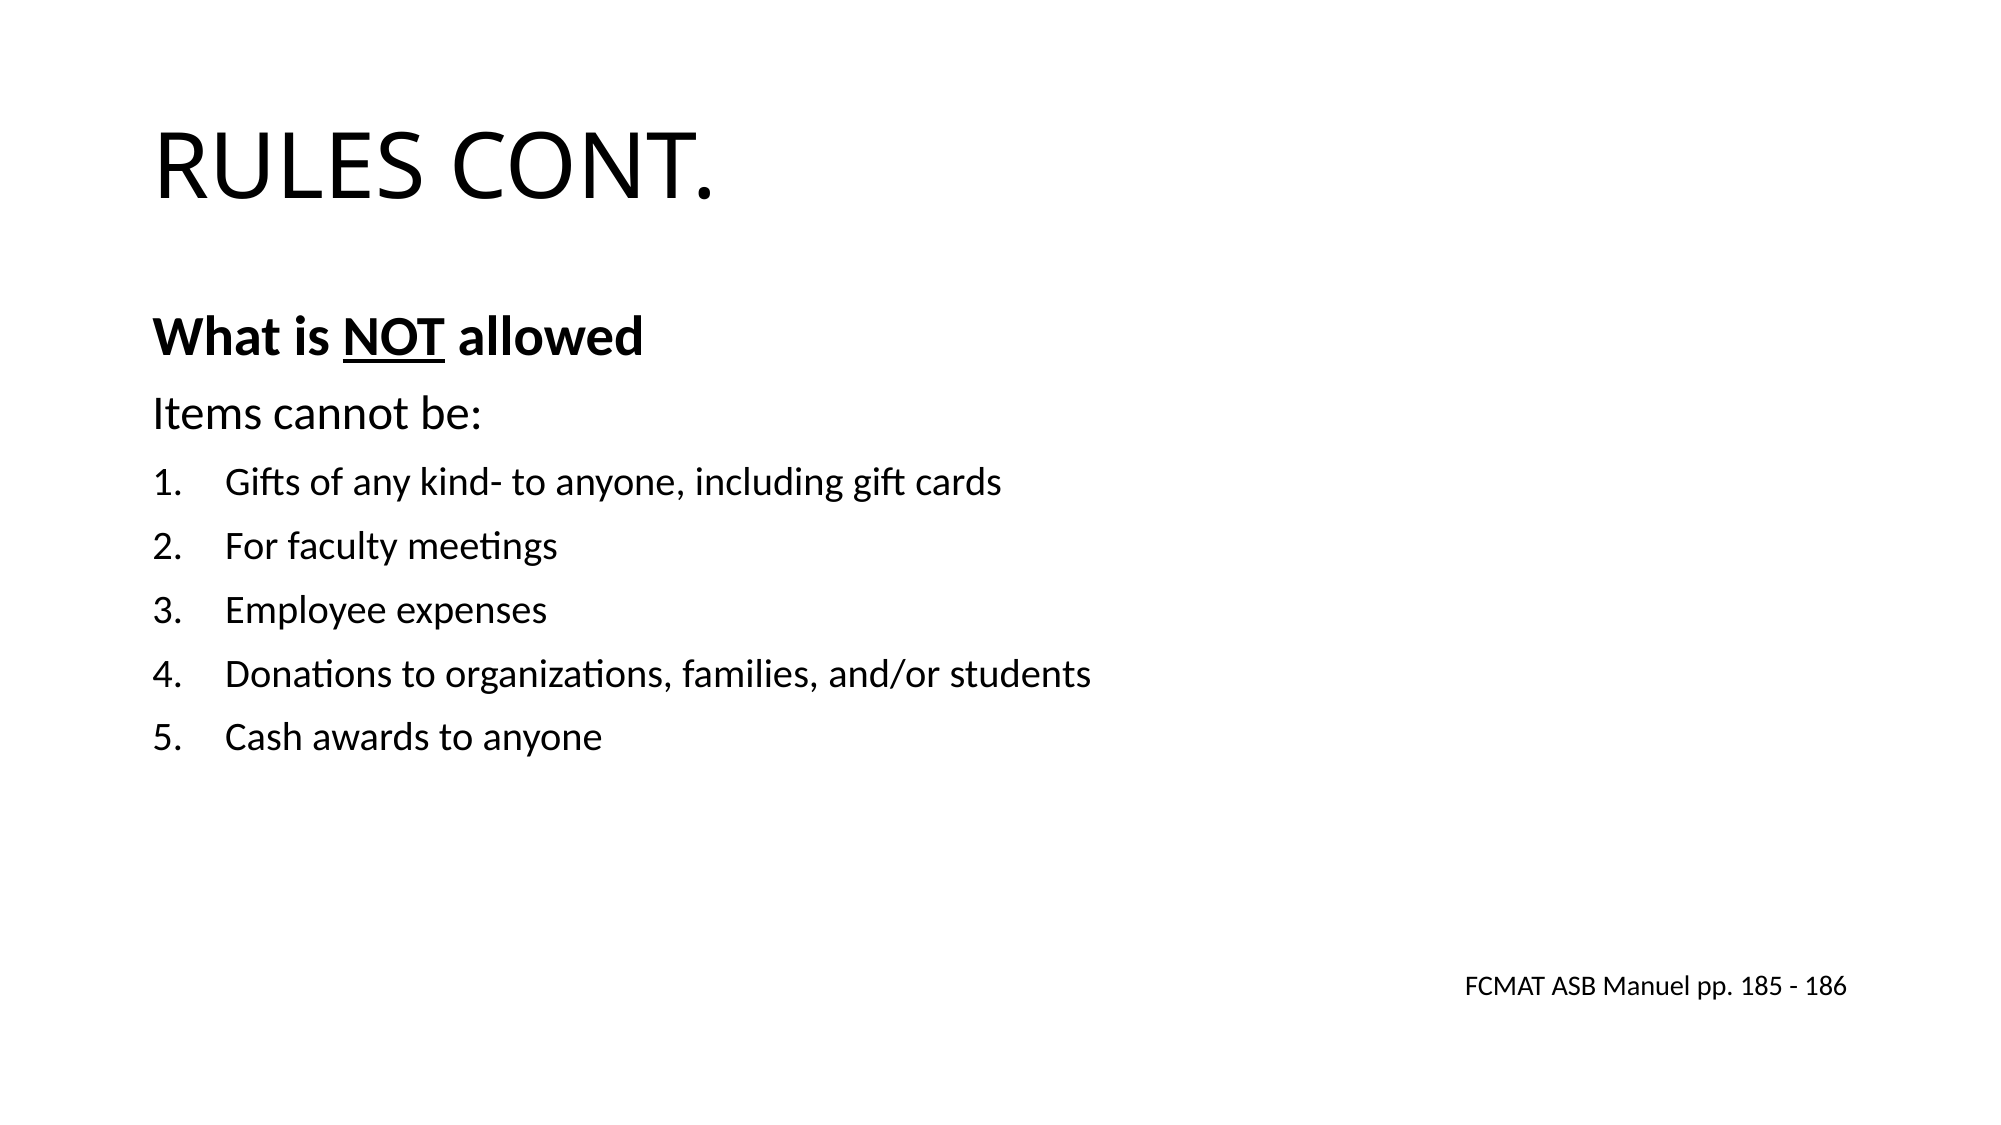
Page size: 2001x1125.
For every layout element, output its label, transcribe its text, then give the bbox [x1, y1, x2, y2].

title RULES CONT. [137, 59, 1863, 278]
list What is NOT allowed Items cannot be: Gifts of any kind- to anyone, including gift cards For faculty meetings Employee expenses Donations to organizations, families, and/or students Cash awards to anyone FCMAT ASB Manuel pp. 185 - 186 [137, 299, 1863, 1014]
